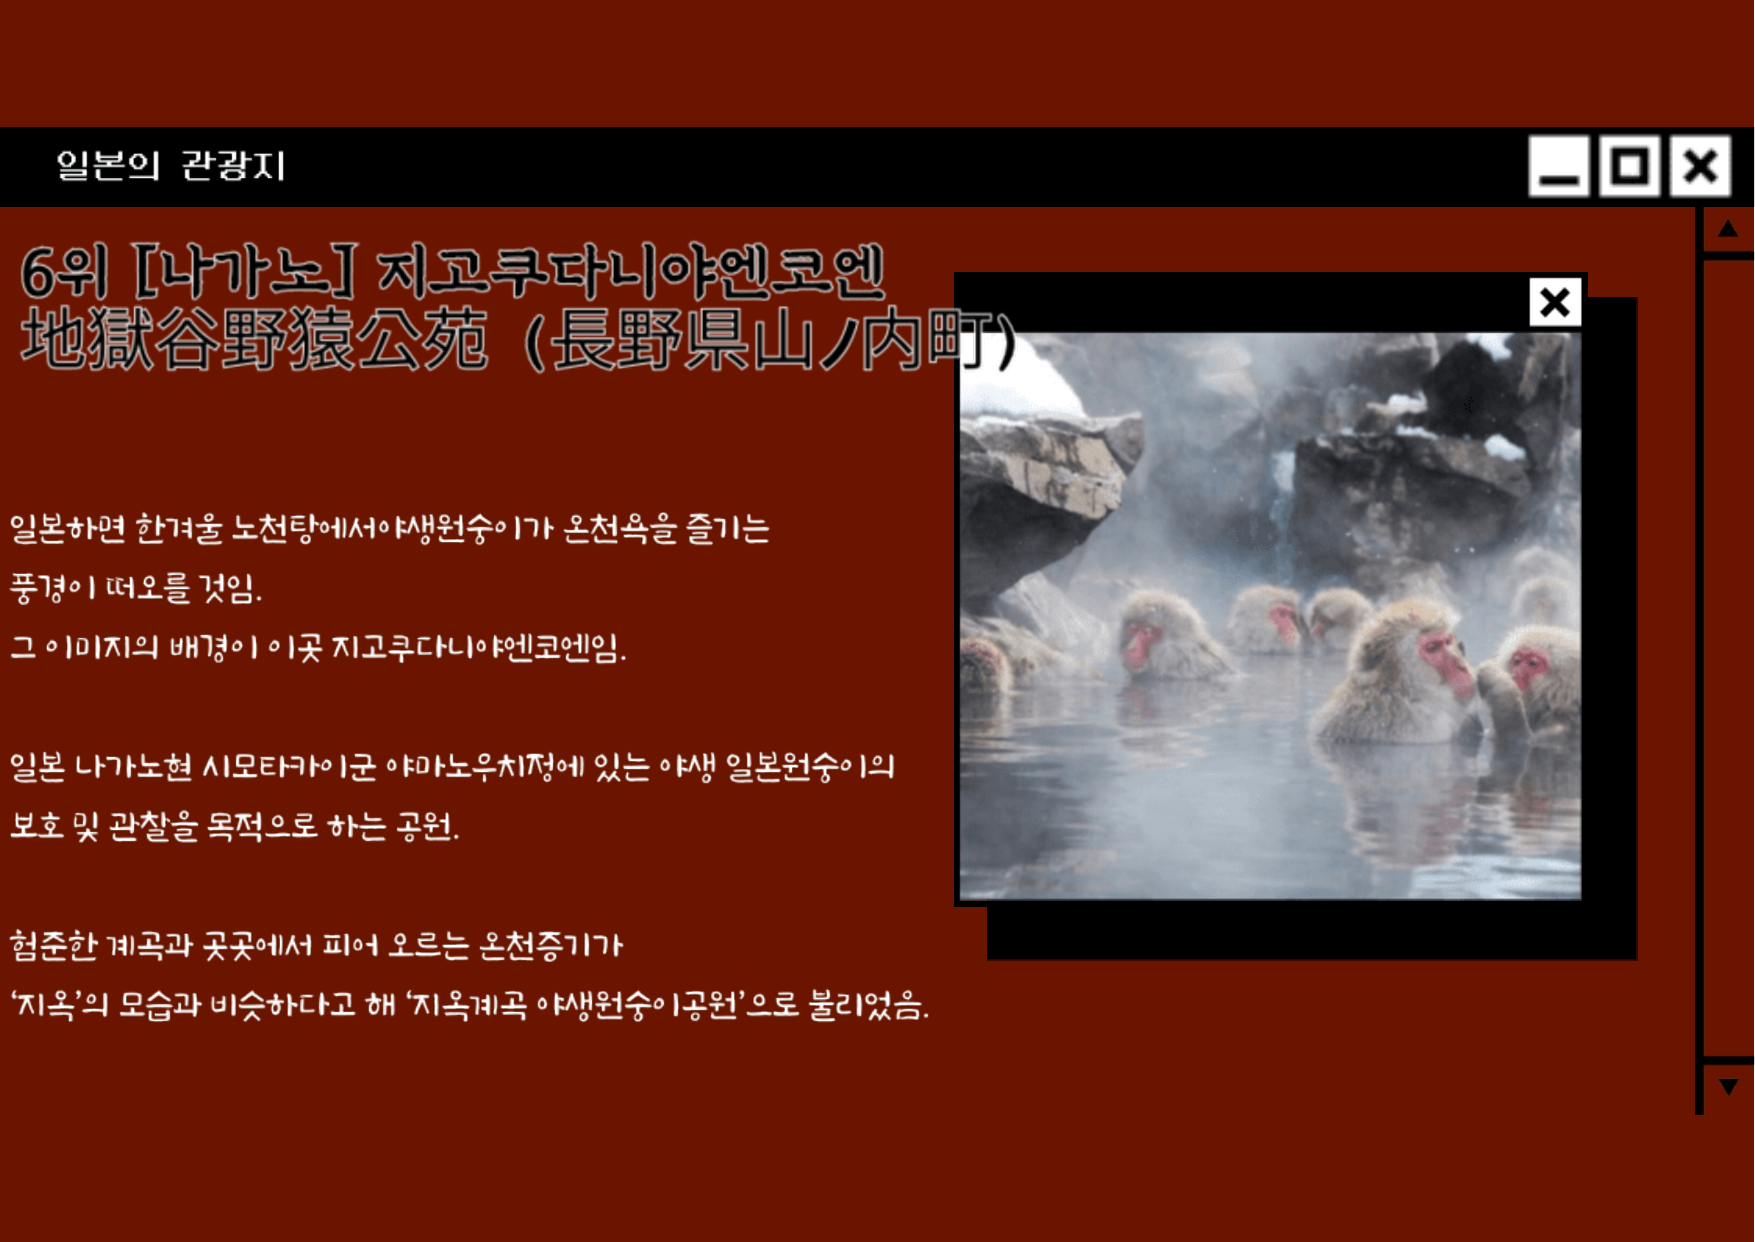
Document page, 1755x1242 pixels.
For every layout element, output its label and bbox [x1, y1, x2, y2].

picture [0, 126, 1755, 1115]
